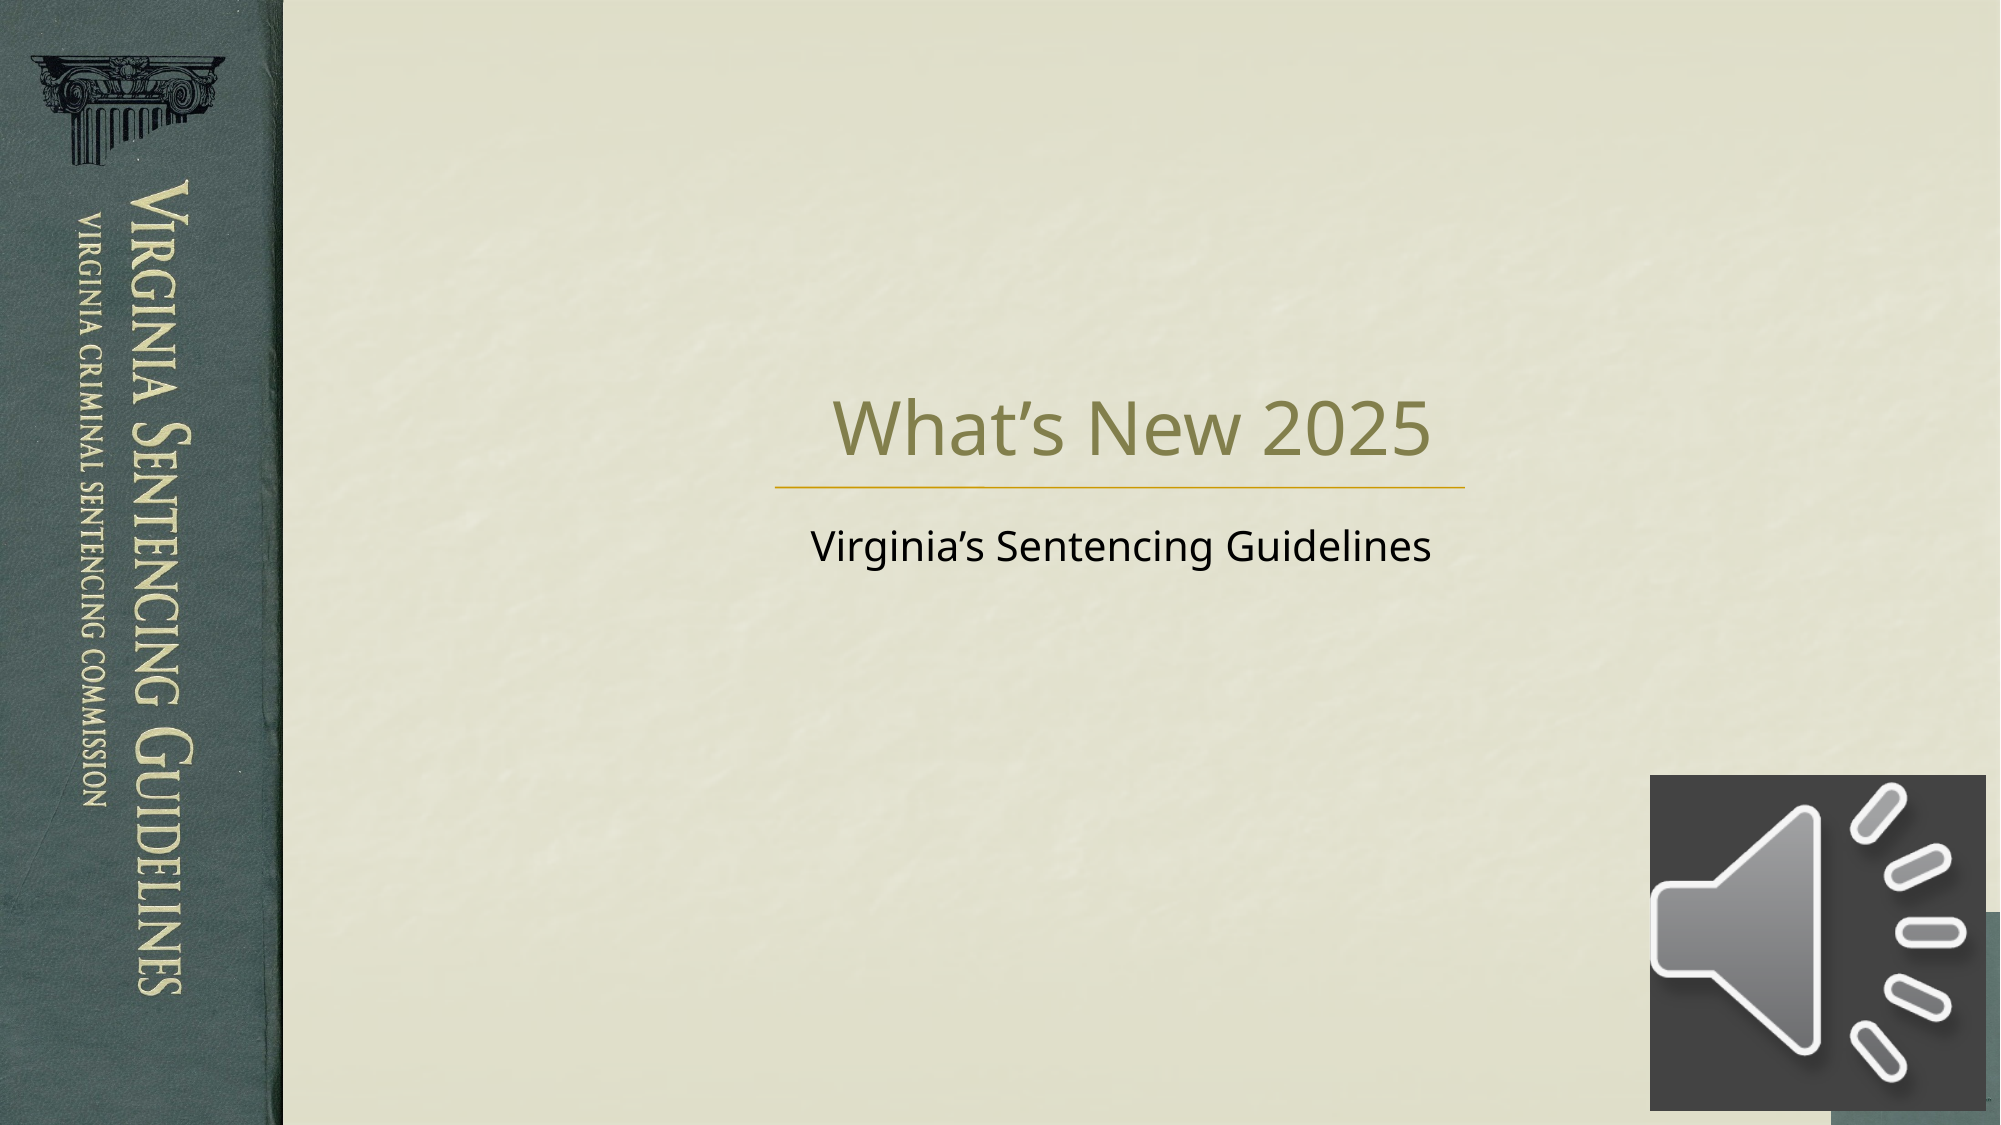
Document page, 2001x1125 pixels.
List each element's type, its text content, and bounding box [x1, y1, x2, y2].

picture [0, 0, 284, 1125]
title What’s New 2025 [416, 275, 1850, 575]
picture [1648, 773, 2000, 1125]
subtitle Virginia’s Sentencing Guidelines [568, 512, 1632, 800]
